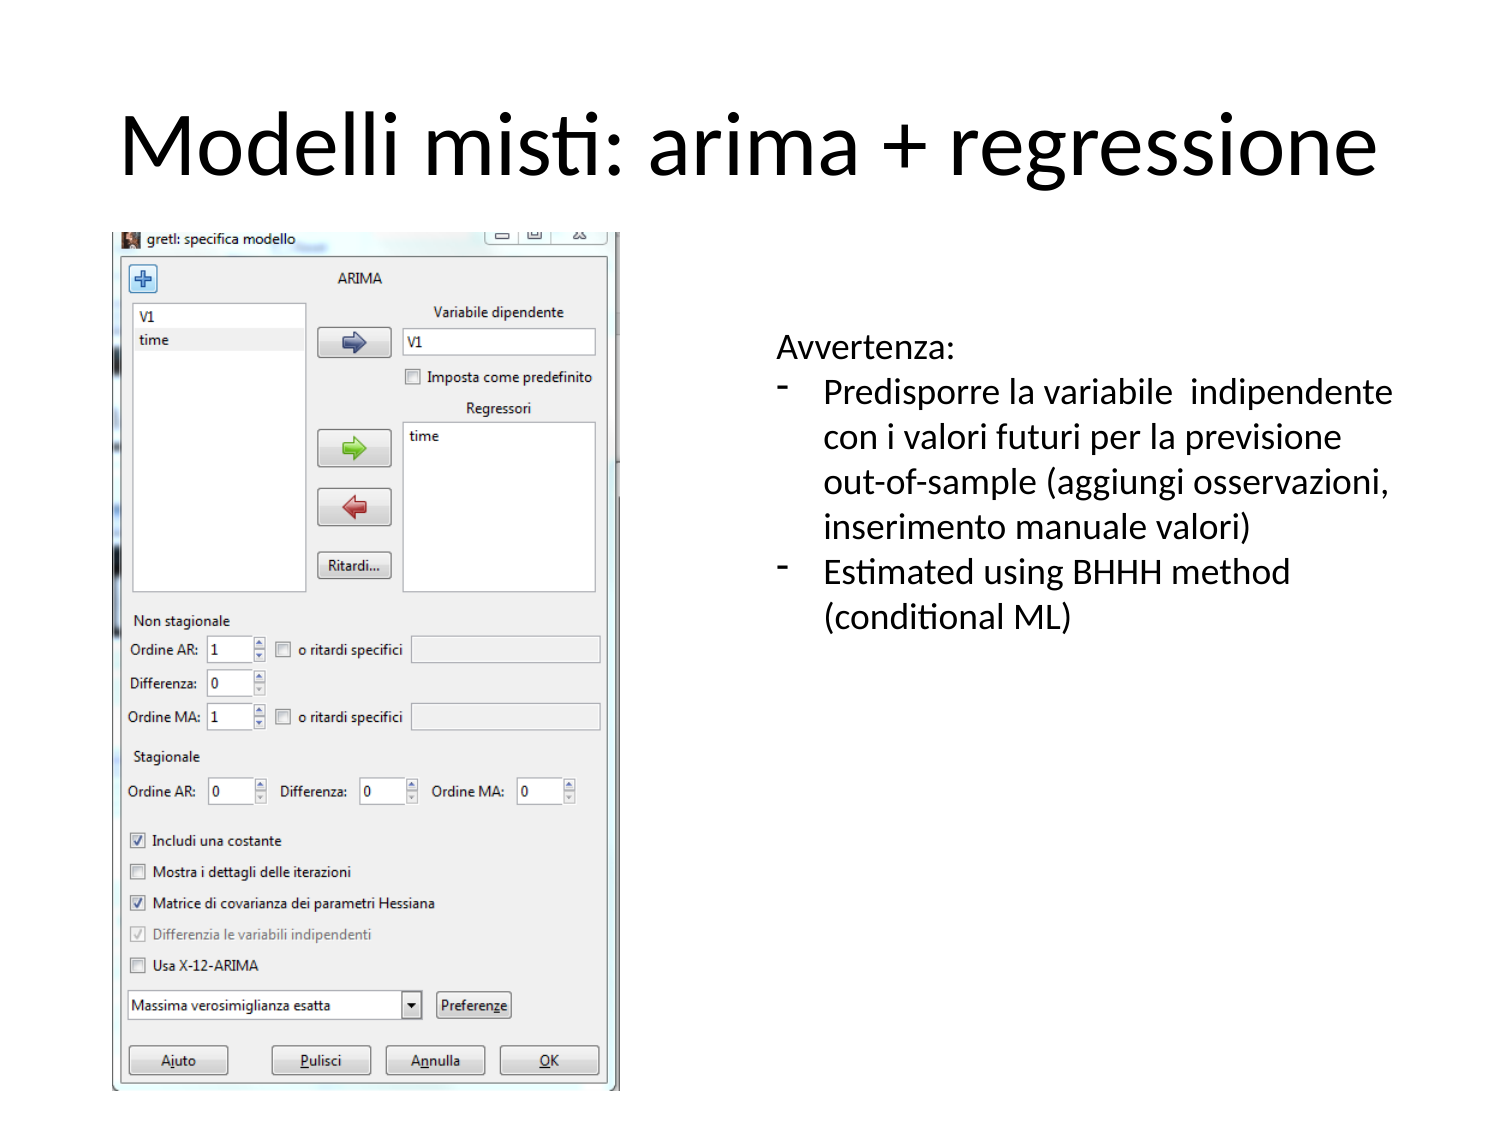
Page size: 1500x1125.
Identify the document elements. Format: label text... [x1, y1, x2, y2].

picture [111, 232, 620, 1091]
text_box Avvertenza: Predisporre la variabile indipendente con i valori futuri per la previsione out-of-sample (aggiungi osservazioni, inserimento manuale valori) Estimated using BHHH method (conditional ML) [761, 314, 1425, 645]
title Modelli misti: arima + regressione [75, 45, 1425, 233]
